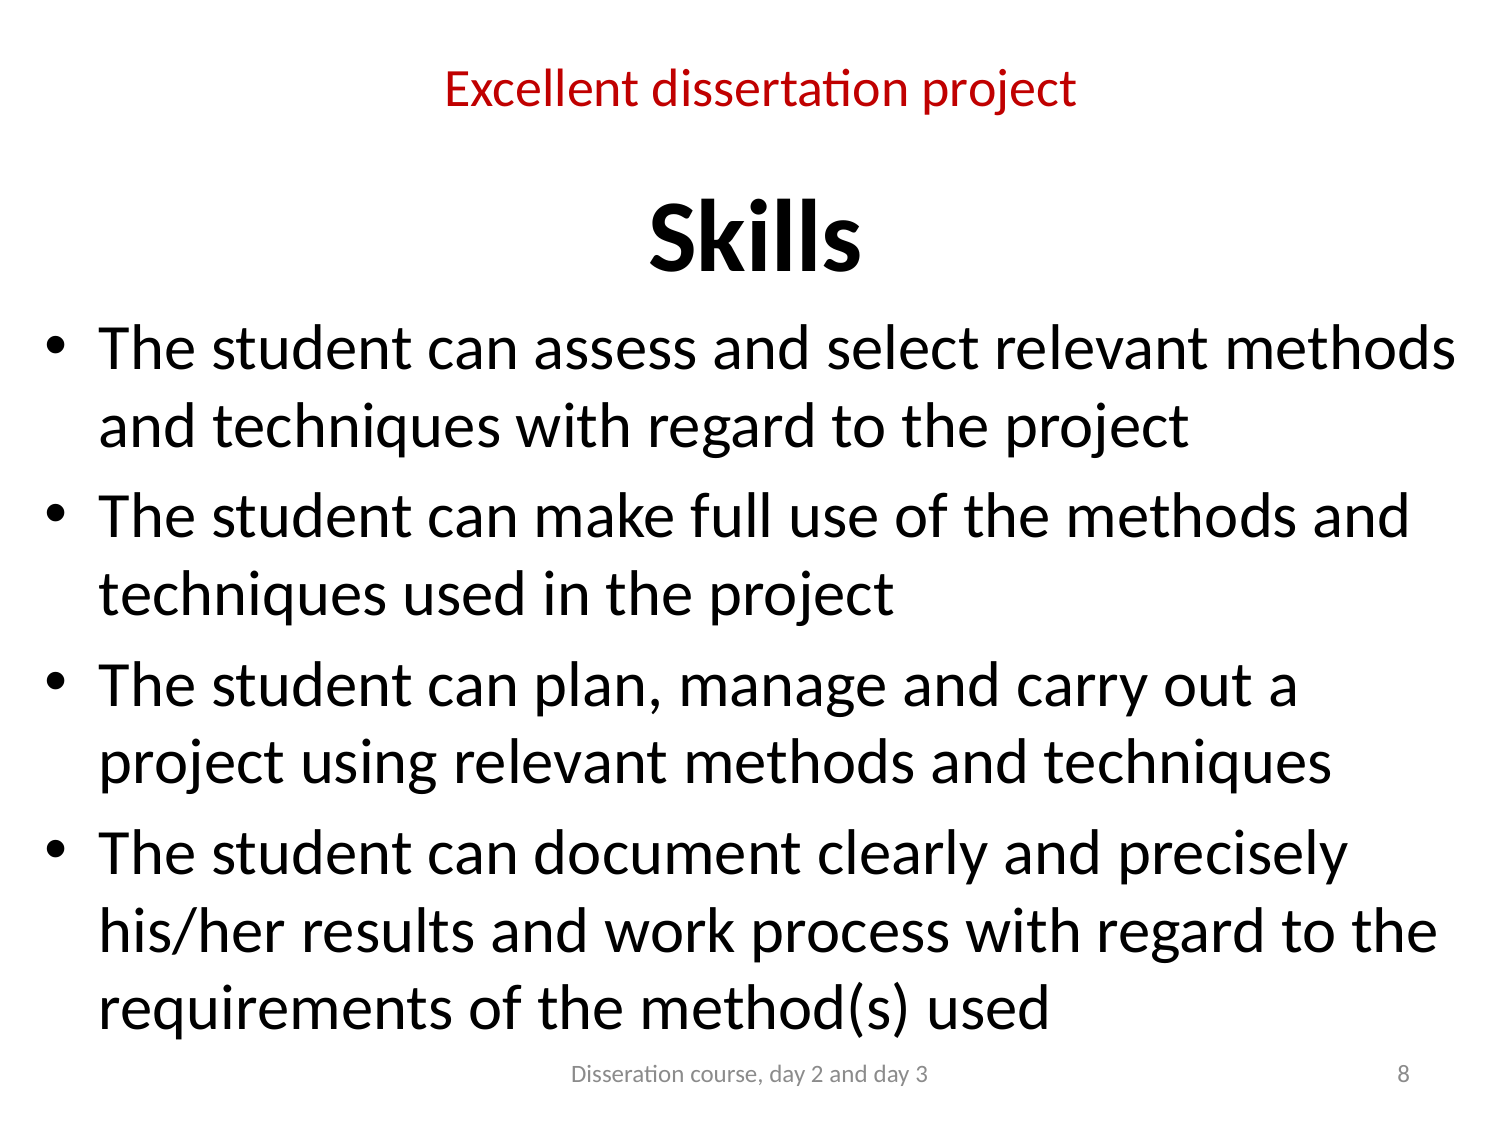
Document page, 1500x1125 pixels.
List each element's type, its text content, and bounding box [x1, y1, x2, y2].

title Excellent dissertation project [75, 45, 1447, 126]
footer Disseration course, day 2 and day 3 [512, 1042, 988, 1103]
list Skills The student can assess and select relevant methods and techniques with regard to the project The student can make full use of the methods and techniques used in the project The student can plan, manage and carry out a project using relevant methods and techniques The student can document clearly and precisely his/her results and work process with regard to the requirements of the method(s) used [29, 160, 1483, 1106]
slide_number 8 [1074, 1042, 1425, 1103]
